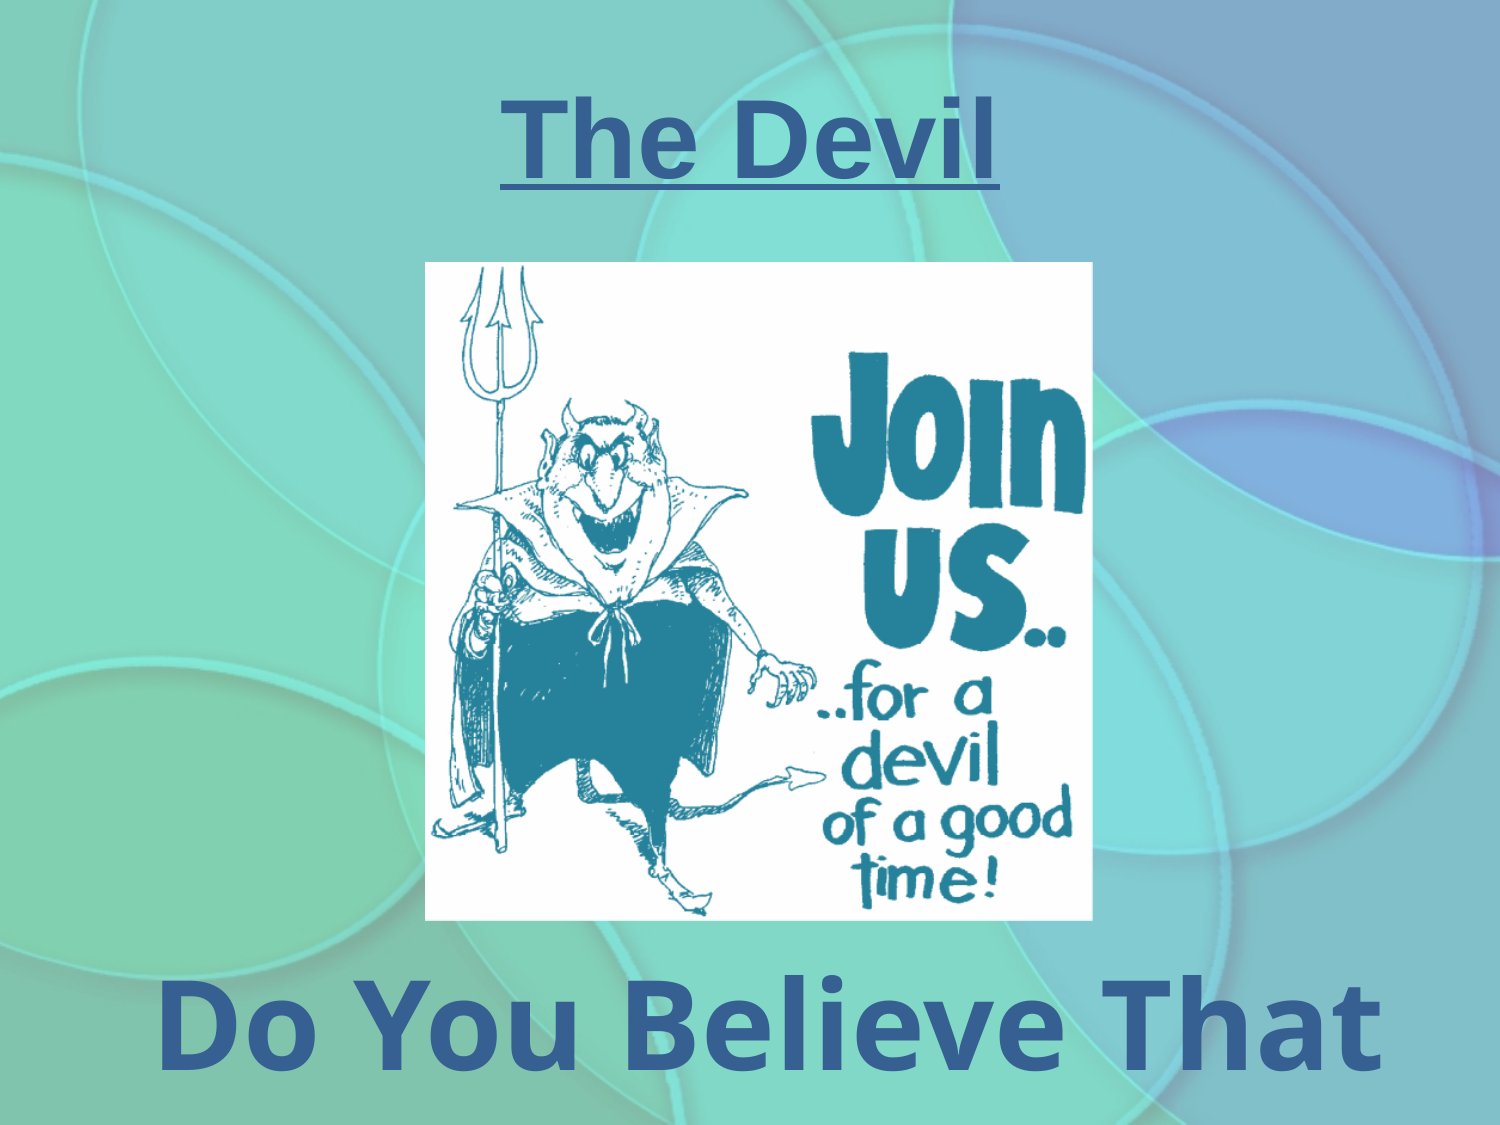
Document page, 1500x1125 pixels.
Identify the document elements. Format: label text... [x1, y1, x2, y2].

picture [0, 0, 1500, 1125]
title The Devil [112, 12, 1388, 254]
subtitle Do You Believe That He Exists? [75, 937, 1463, 1100]
